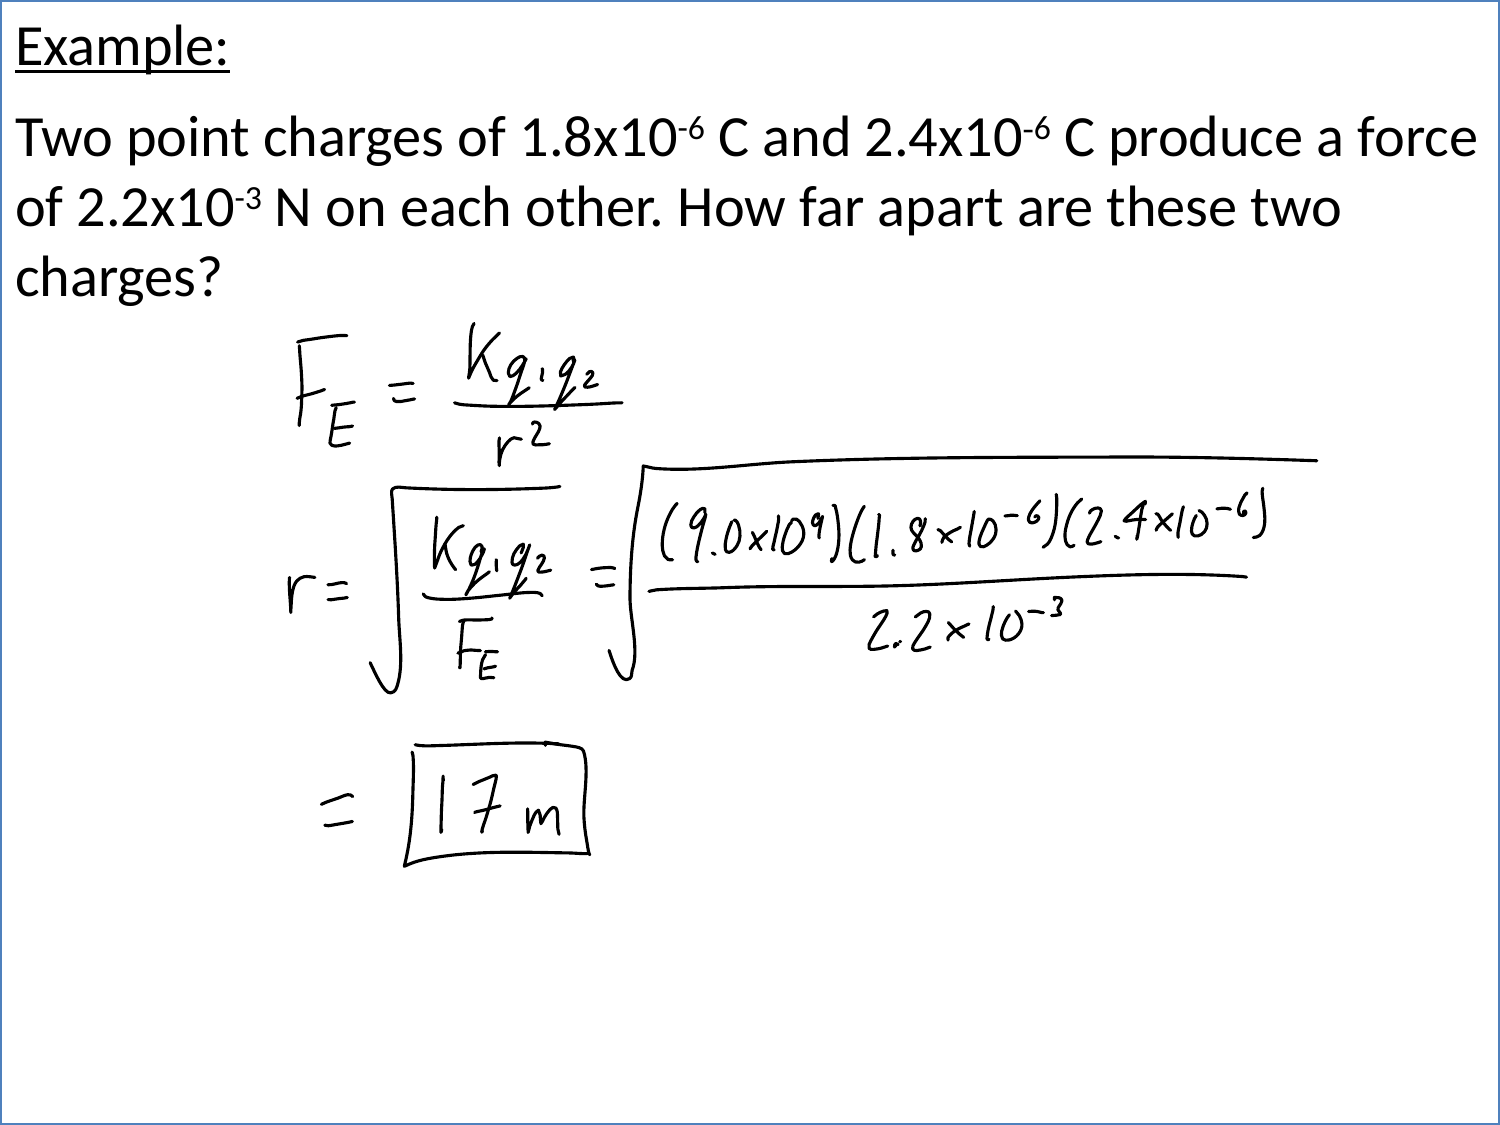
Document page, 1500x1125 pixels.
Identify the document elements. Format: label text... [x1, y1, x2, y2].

text_box Example: Two point charges of 1.8x10-6 C and 2.4x10-6 C produce a force of 2.2x10-3 N on each other. How far apart are these two charges? [0, 0, 1500, 1125]
